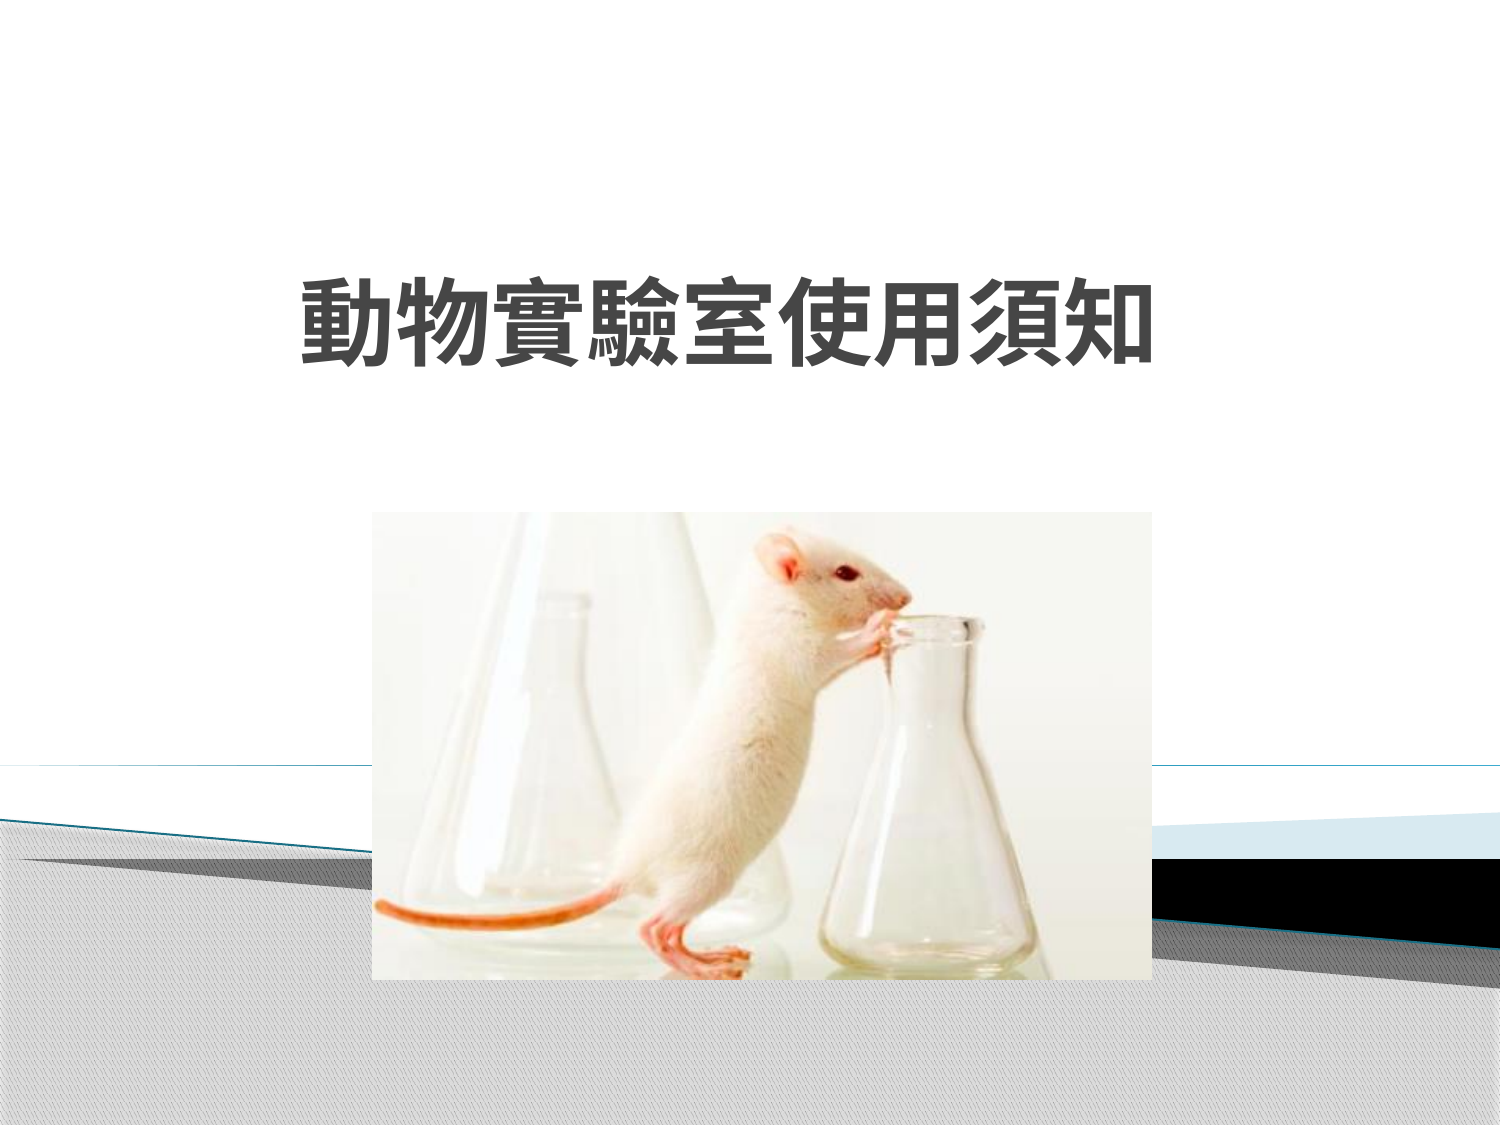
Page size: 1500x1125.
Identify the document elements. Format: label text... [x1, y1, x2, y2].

title 動物實驗室使用須知 [0, 255, 1459, 386]
picture [5, 512, 1500, 989]
